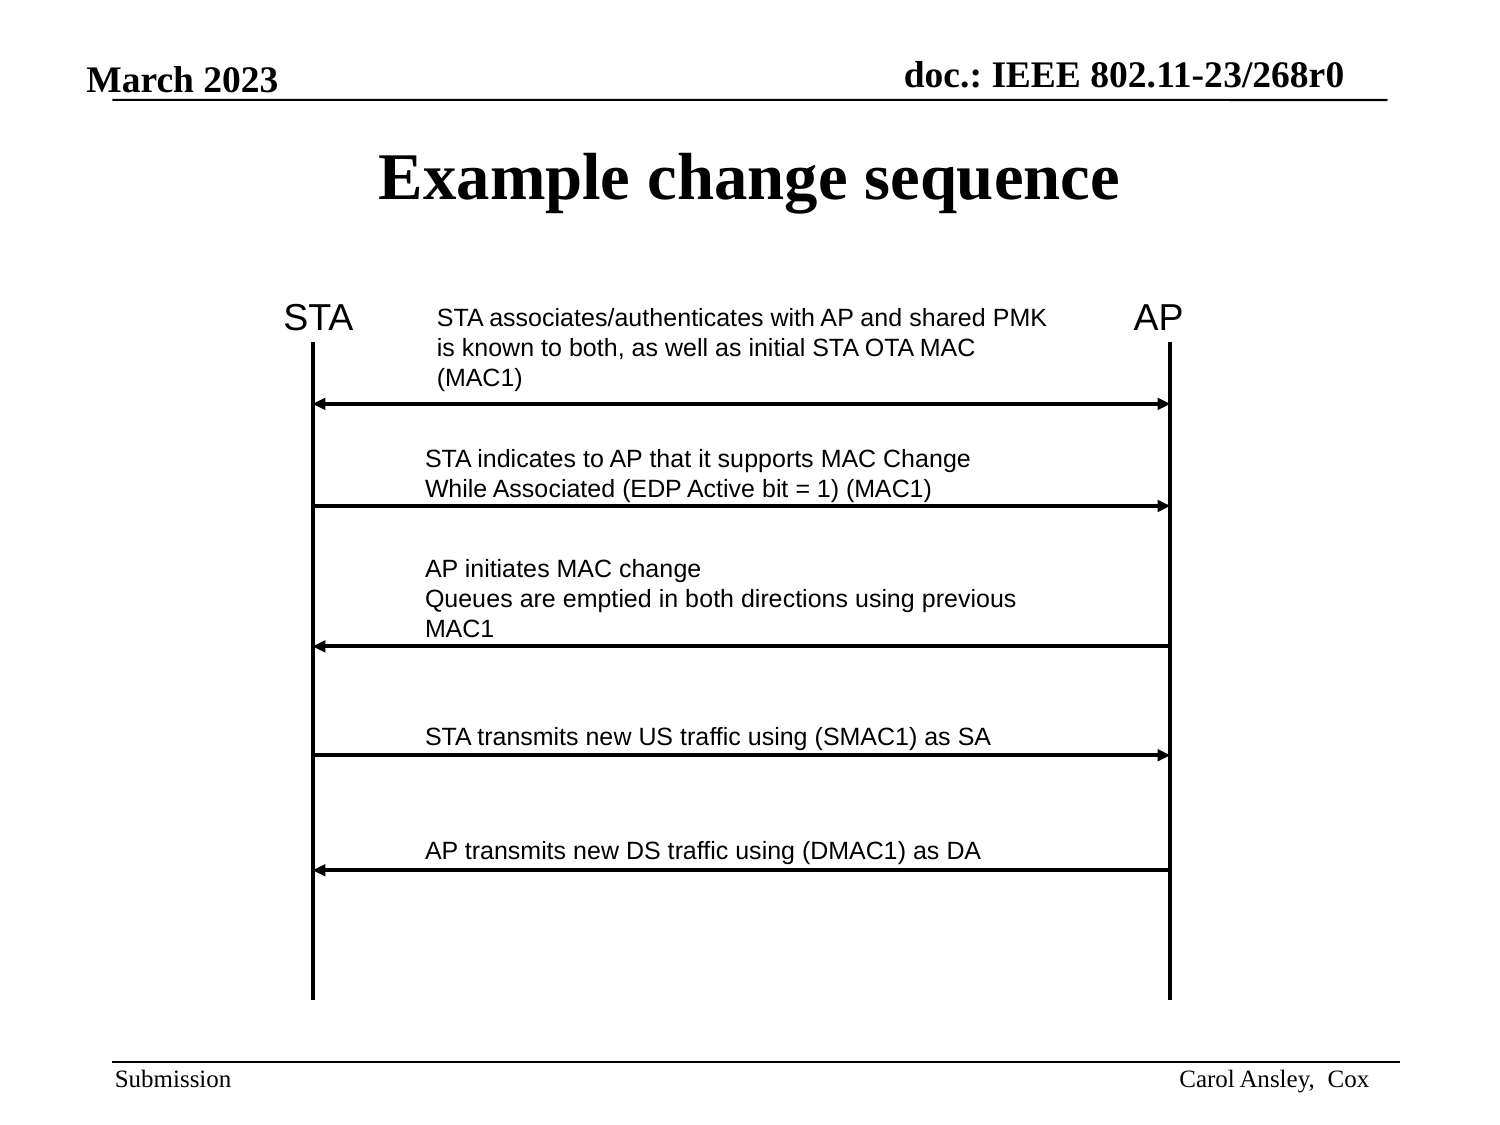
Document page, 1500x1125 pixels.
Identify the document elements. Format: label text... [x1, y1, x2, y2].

text_box Example change sequence [112, 125, 1388, 300]
text_box STA [283, 300, 354, 339]
text_box STA transmits new US traffic using (SMAC1) as SA [424, 720, 1040, 751]
text_box AP initiates MAC change Queues are emptied in both directions using previous MAC1 [424, 552, 1040, 643]
text_box STA associates/authenticates with AP and shared PMK is known to both, as well as initial STA OTA MAC (MAC1) [436, 301, 1052, 392]
text_box AP transmits new DS traffic using (DMAC1) as DA [424, 834, 1040, 865]
text_box AP [1133, 300, 1184, 339]
text_box STA indicates to AP that it supports MAC Change While Associated (EDP Active bit = 1) (MAC1) [424, 442, 1040, 503]
